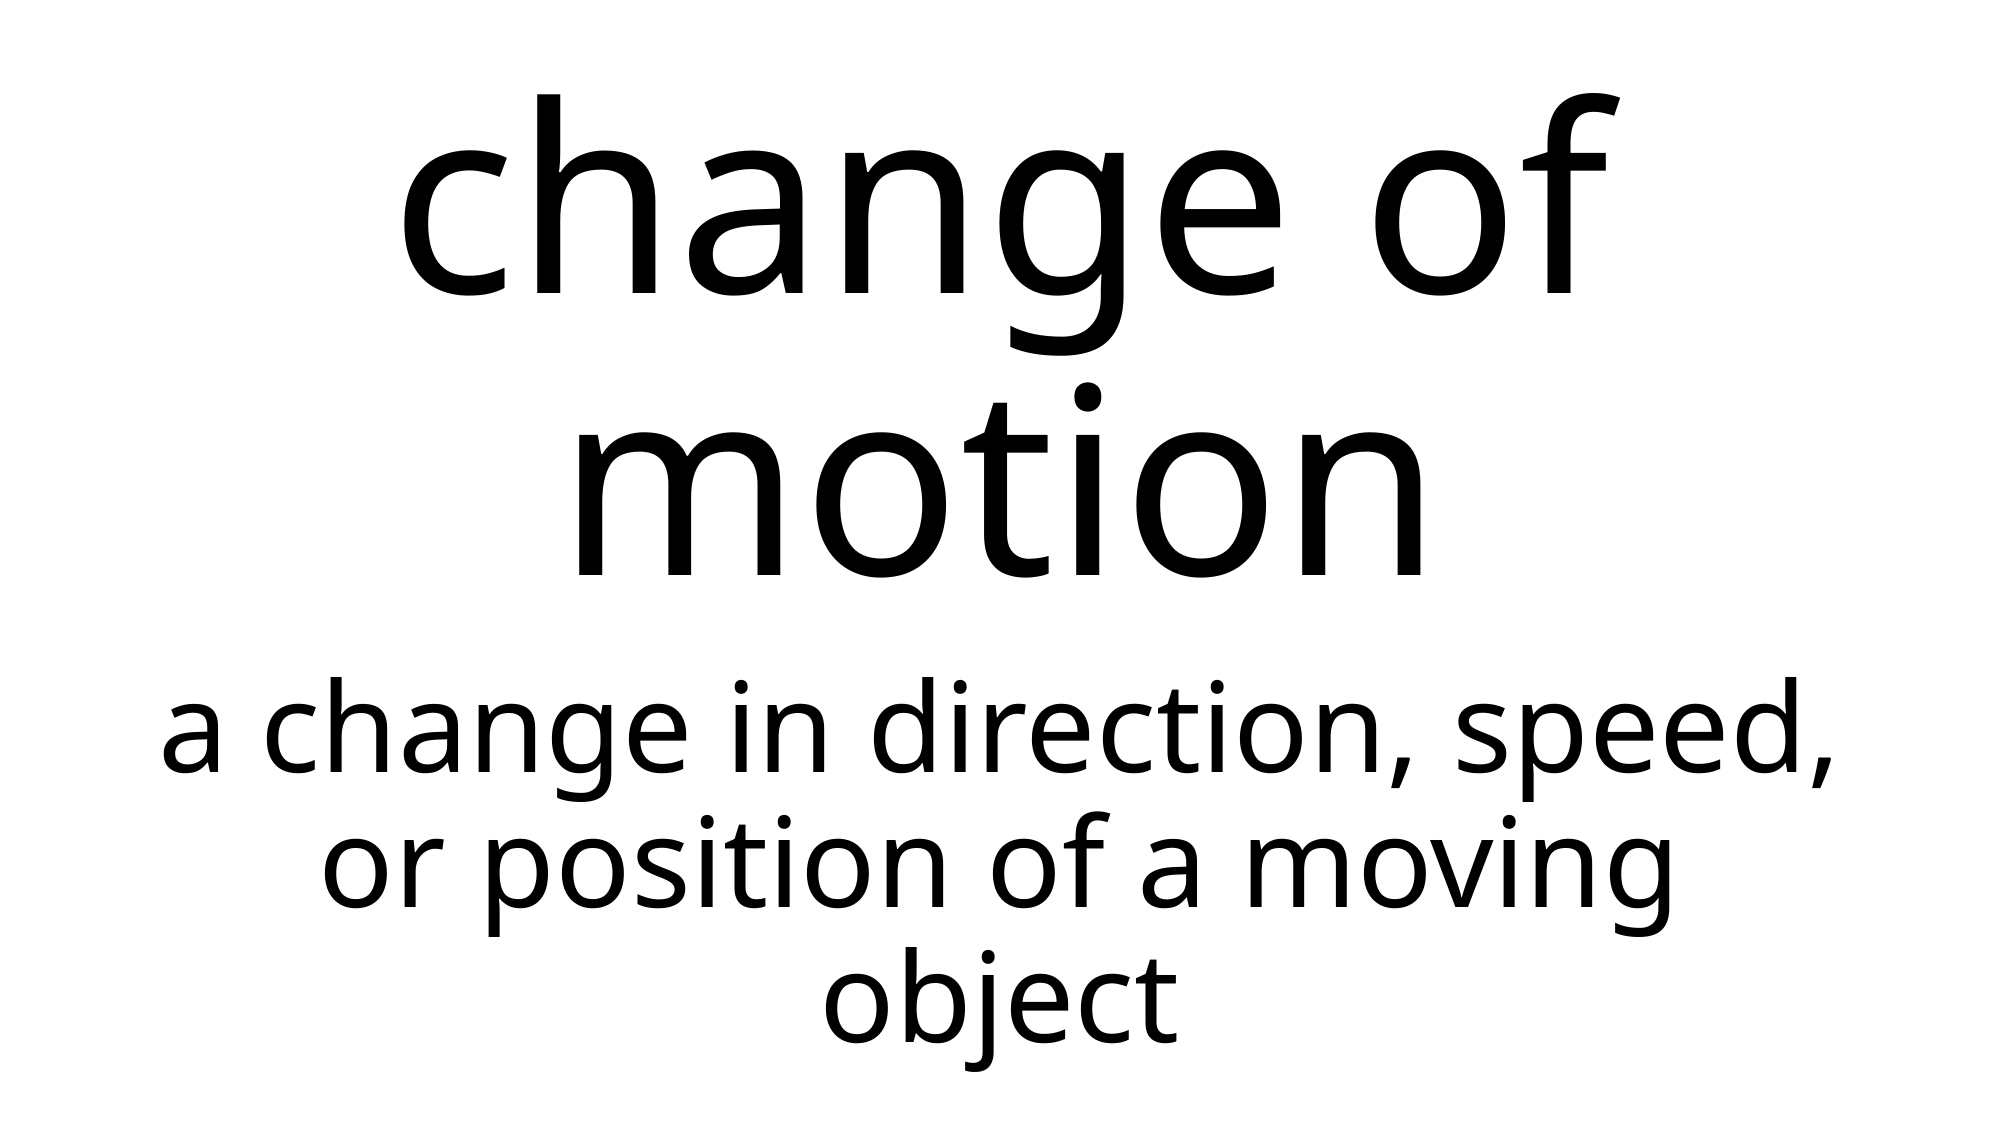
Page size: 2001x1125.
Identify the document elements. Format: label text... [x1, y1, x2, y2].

list a change in direction, speed, or position of a moving object [137, 657, 1863, 1029]
title change of motion [137, 59, 1863, 641]
